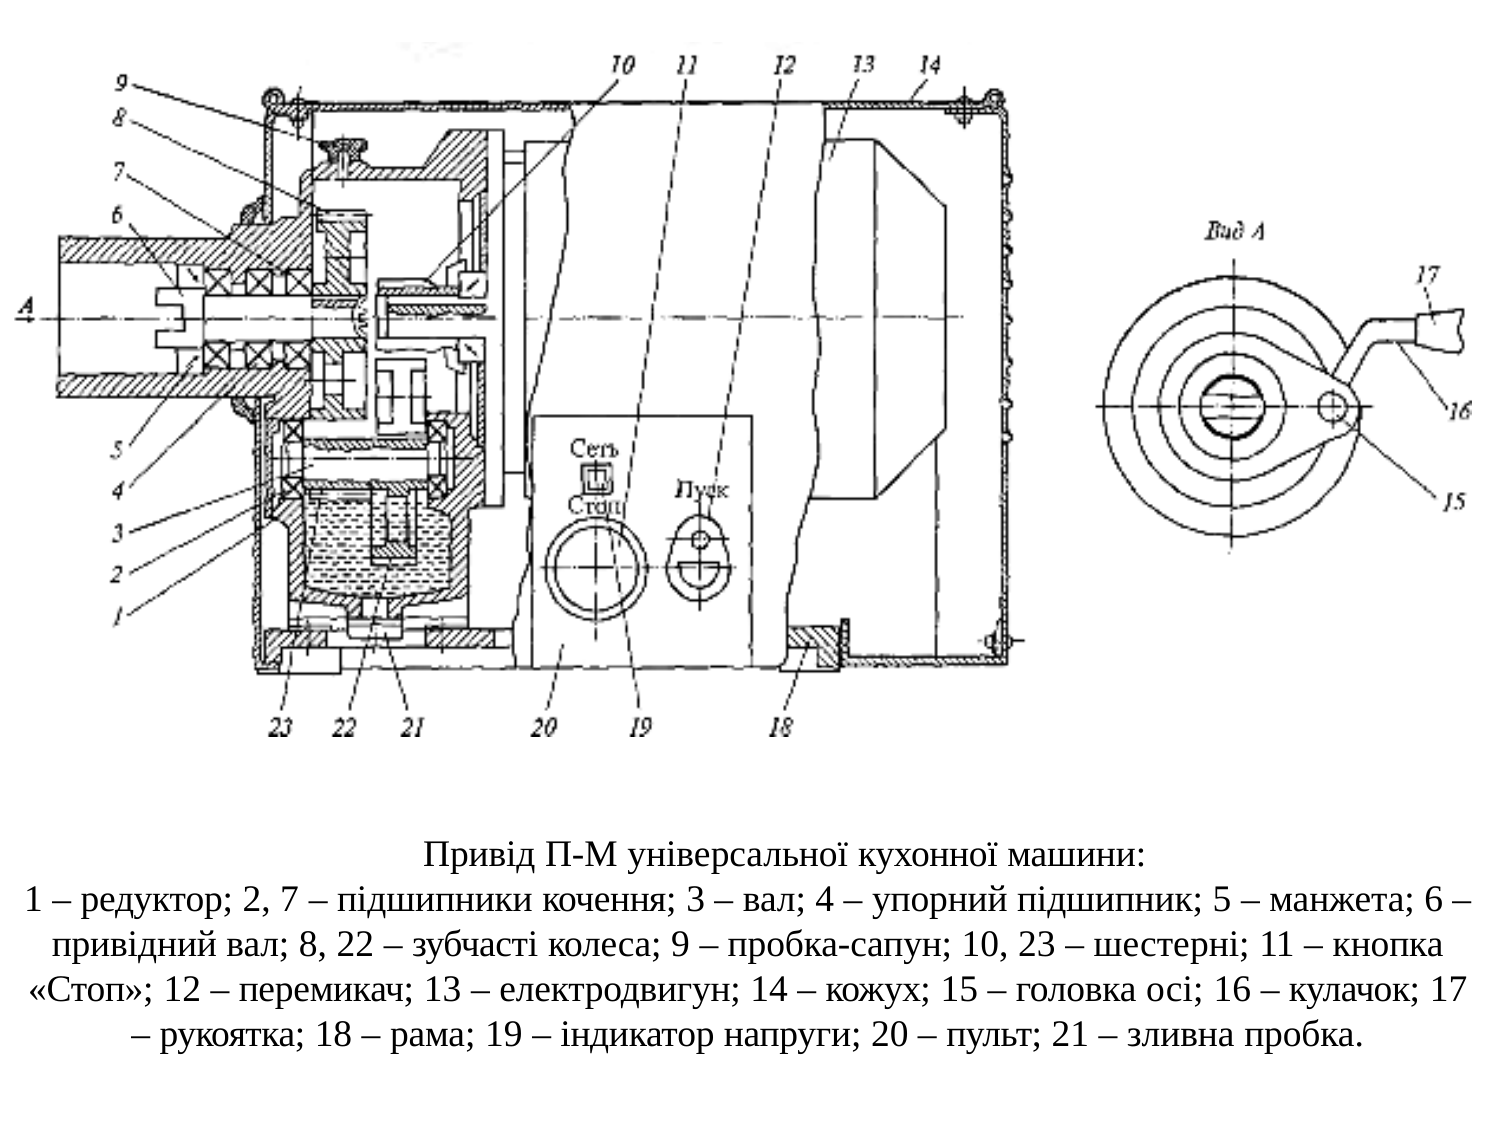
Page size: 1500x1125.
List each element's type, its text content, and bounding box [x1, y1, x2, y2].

text_box Привід П-М універсальної кухонної машини: 1 – редуктор; 2, 7 – підшипники кочення; 3 – вал; 4 – упорний підшипник; 5 – манжета; 6 – привідний вал; 8, 22 – зубчасті колеса; 9 – пробка-сапун; 10, 23 – шестерні; 11 – кнопка «Стоп»; 12 – перемикач; 13 – електродвигун; 14 – кожух; 15 – головка осі; 16 – кулачок; 17 – рукоятка; 18 – рама; 19 – індикатор напруги; 20 – пульт; 21 – зливна пробка. [19, 826, 1477, 1054]
picture [13, 42, 1472, 737]
